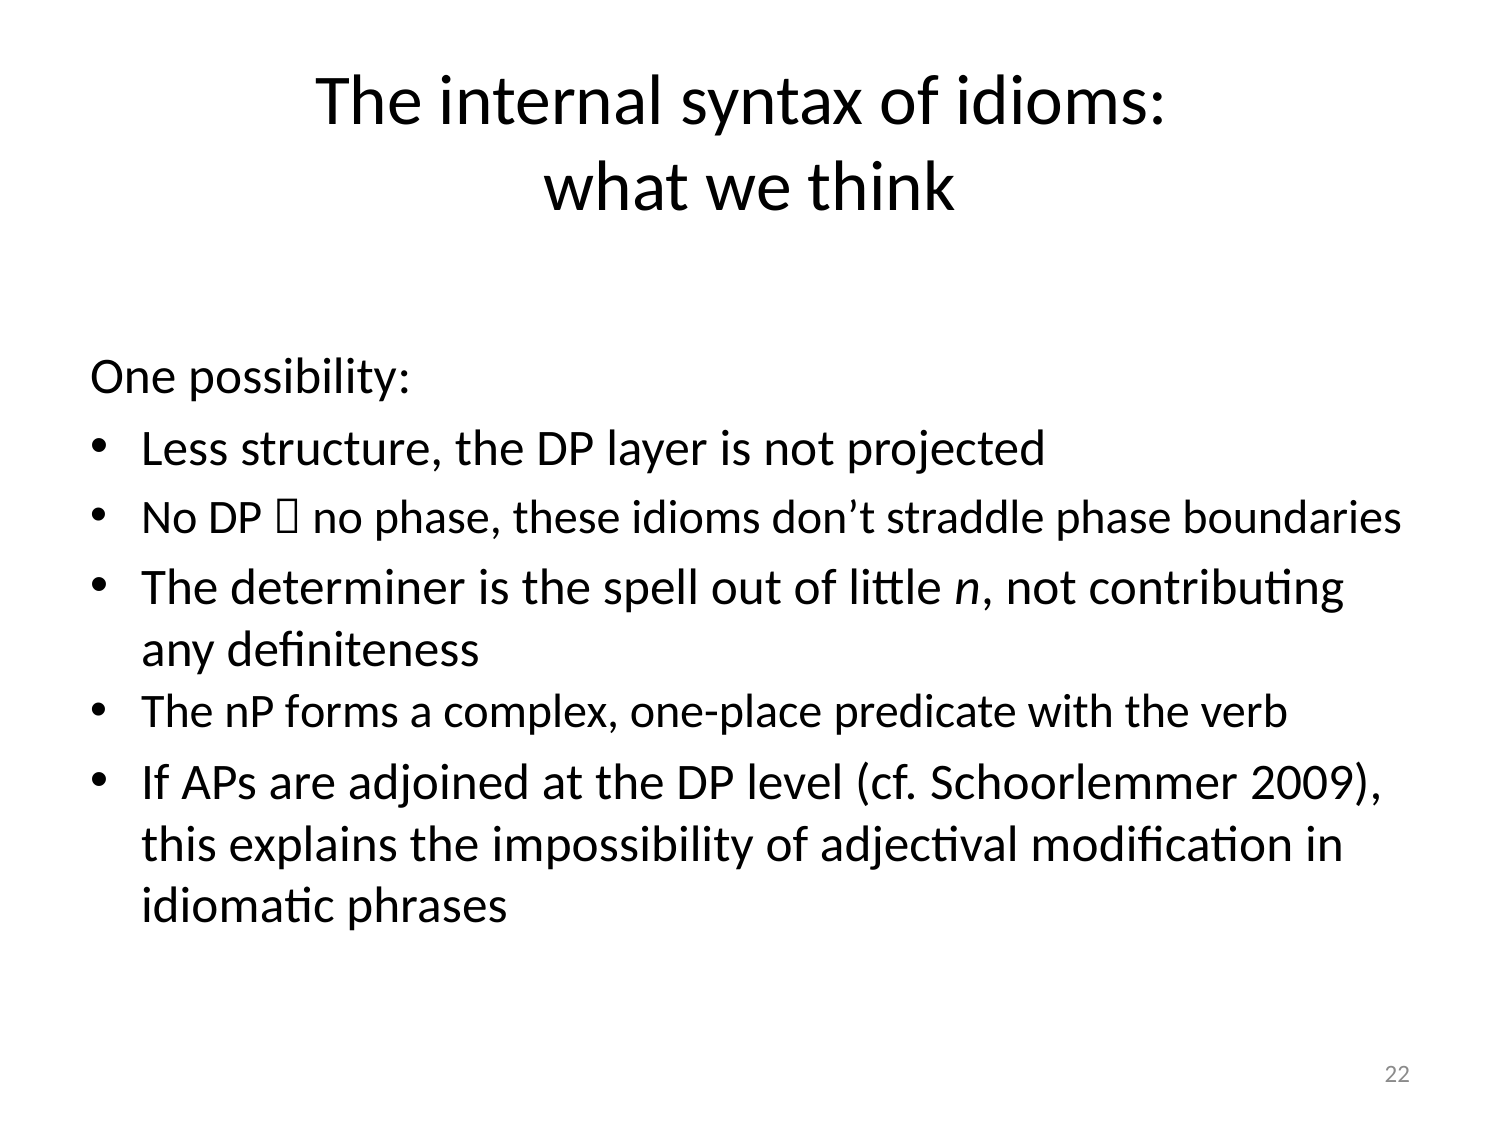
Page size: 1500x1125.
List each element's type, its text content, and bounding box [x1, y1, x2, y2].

slide_number 22 [1074, 1042, 1425, 1103]
title The internal syntax of idioms: what we think [75, 45, 1425, 233]
list One possibility: Less structure, the DP layer is not projected No DP  no phase, these idioms don’t straddle phase boundaries The determiner is the spell out of little n, not contributing any definiteness The nP forms a complex, one-place predicate with the verb If APs are adjoined at the DP level (cf. Schoorlemmer 2009), this explains the impossibility of adjectival modification in idiomatic phrases [75, 262, 1425, 1005]
